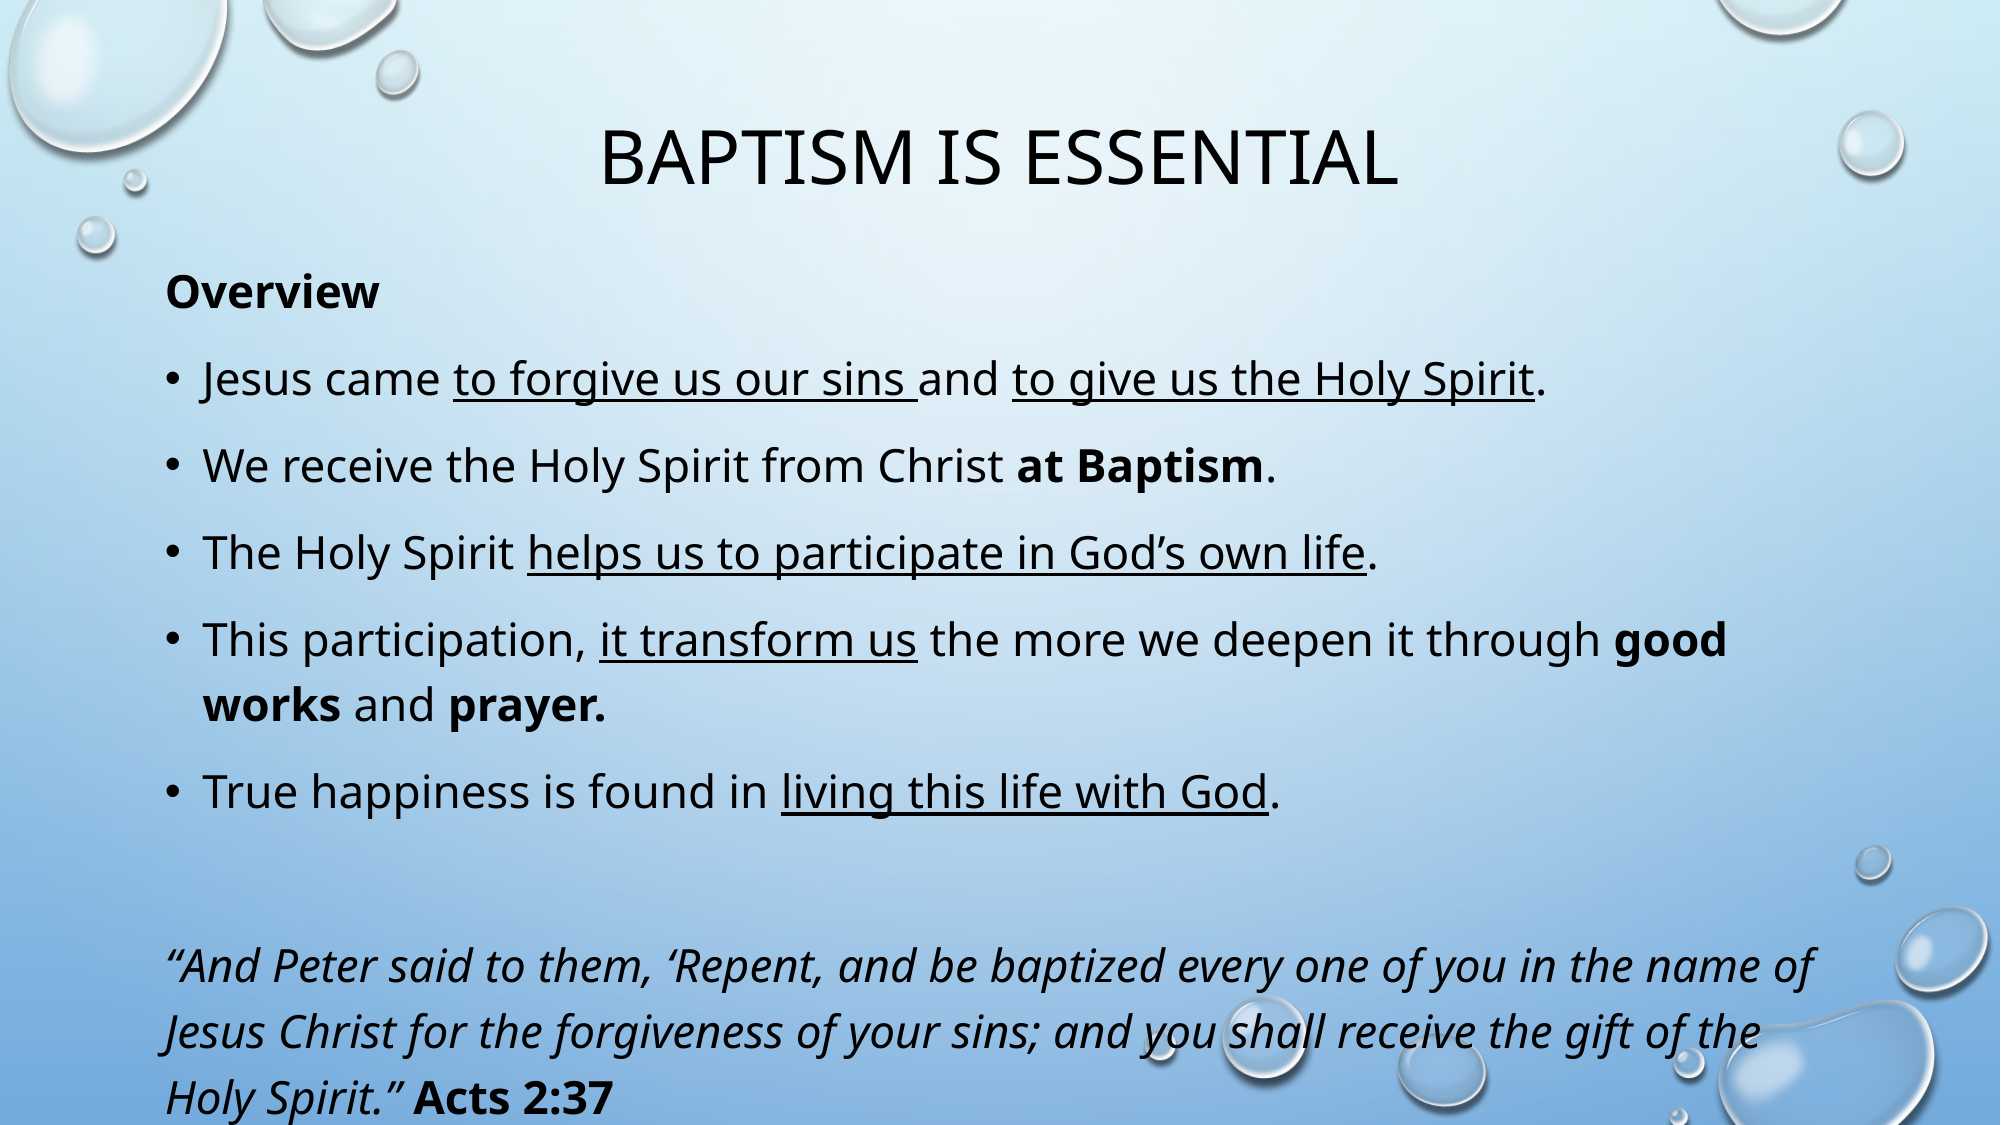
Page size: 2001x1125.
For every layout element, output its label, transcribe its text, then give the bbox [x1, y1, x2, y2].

title Baptism is essential [149, 101, 1851, 220]
picture [0, 0, 2000, 1125]
list Overview Jesus came to forgive us our sins and to give us the Holy Spirit. We receive the Holy Spirit from Christ at Baptism. The Holy Spirit helps us to participate in God’s own life. This participation, it transform us the more we deepen it through good works and prayer. True happiness is found in living this life with God. “And Peter said to them, ‘Repent, and be baptized every one of you in the name of Jesus Christ for the forgiveness of your sins; and you shall receive the gift of the Holy Spirit.” Acts 2:37 [149, 244, 1850, 950]
